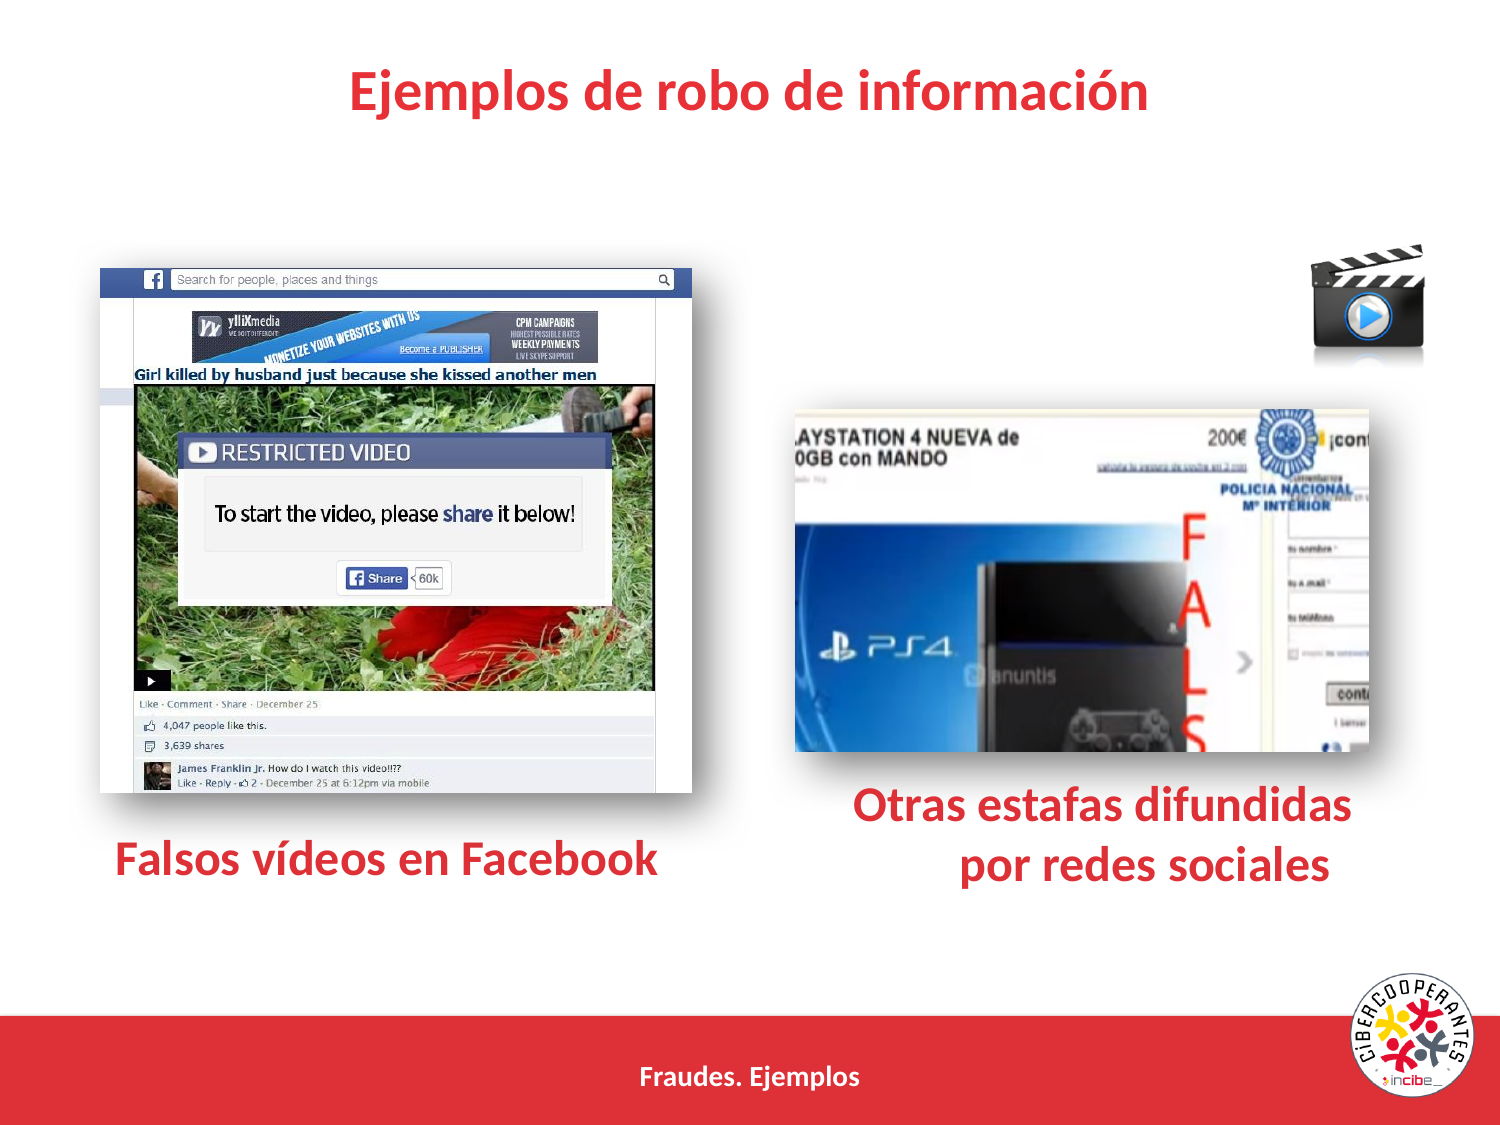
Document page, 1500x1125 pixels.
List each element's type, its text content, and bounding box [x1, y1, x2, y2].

text_box Otras estafas difundidas por redes sociales [774, 762, 1369, 899]
picture [1304, 241, 1432, 369]
list Fraudes. Ejemplos [75, 1049, 1425, 1097]
picture [1346, 969, 1478, 1101]
title Ejemplos de robo de información [75, 45, 1425, 154]
picture [100, 268, 692, 794]
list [795, 409, 1369, 752]
text_box Falsos vídeos en Facebook [100, 826, 703, 894]
